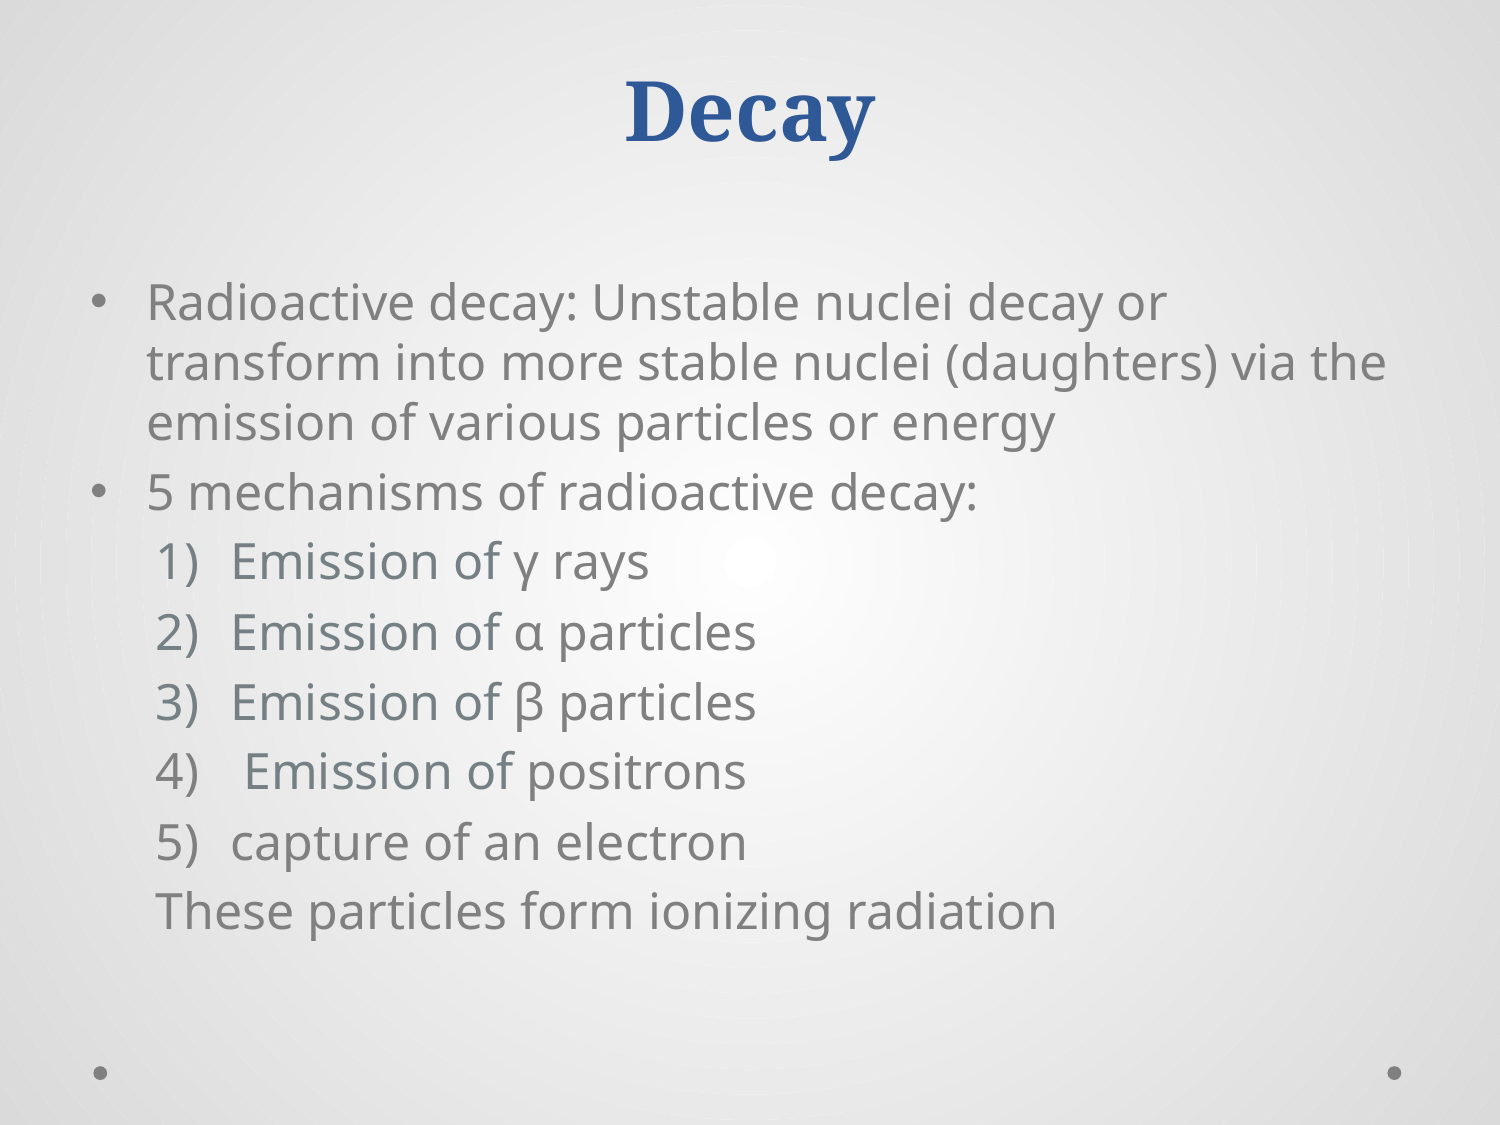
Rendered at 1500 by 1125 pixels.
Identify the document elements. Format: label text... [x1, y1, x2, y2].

list Radioactive decay: Unstable nuclei decay or transform into more stable nuclei (daughters) via the emission of various particles or energy 5 mechanisms of radioactive decay: Emission of γ rays Emission of α particles Emission of β particles Emission of positrons capture of an electron These particles form ionizing radiation [75, 262, 1425, 1005]
title Decay [75, 0, 1425, 166]
